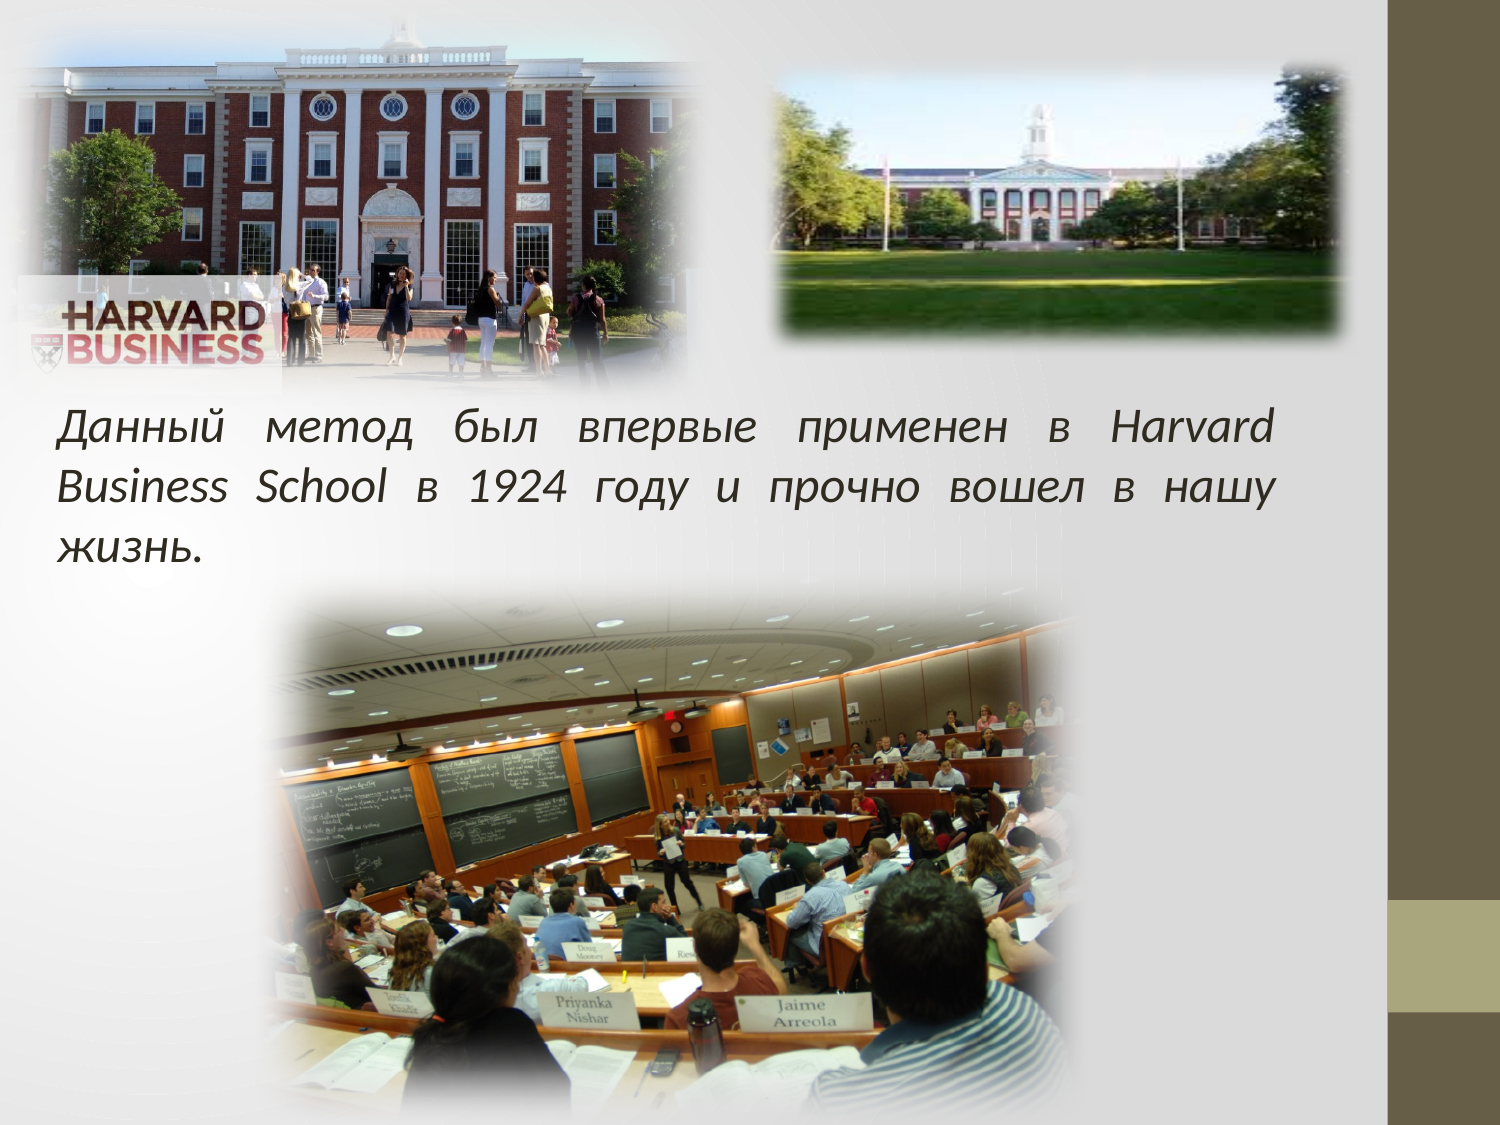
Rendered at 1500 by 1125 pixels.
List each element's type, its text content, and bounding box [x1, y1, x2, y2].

picture [761, 53, 1360, 357]
list Данный метод был впервые применен в Harvard Business School в 1924 году и прочно вошел в нашу жизнь. [41, 385, 1292, 1125]
picture [253, 568, 1089, 1125]
picture [2, 3, 712, 408]
